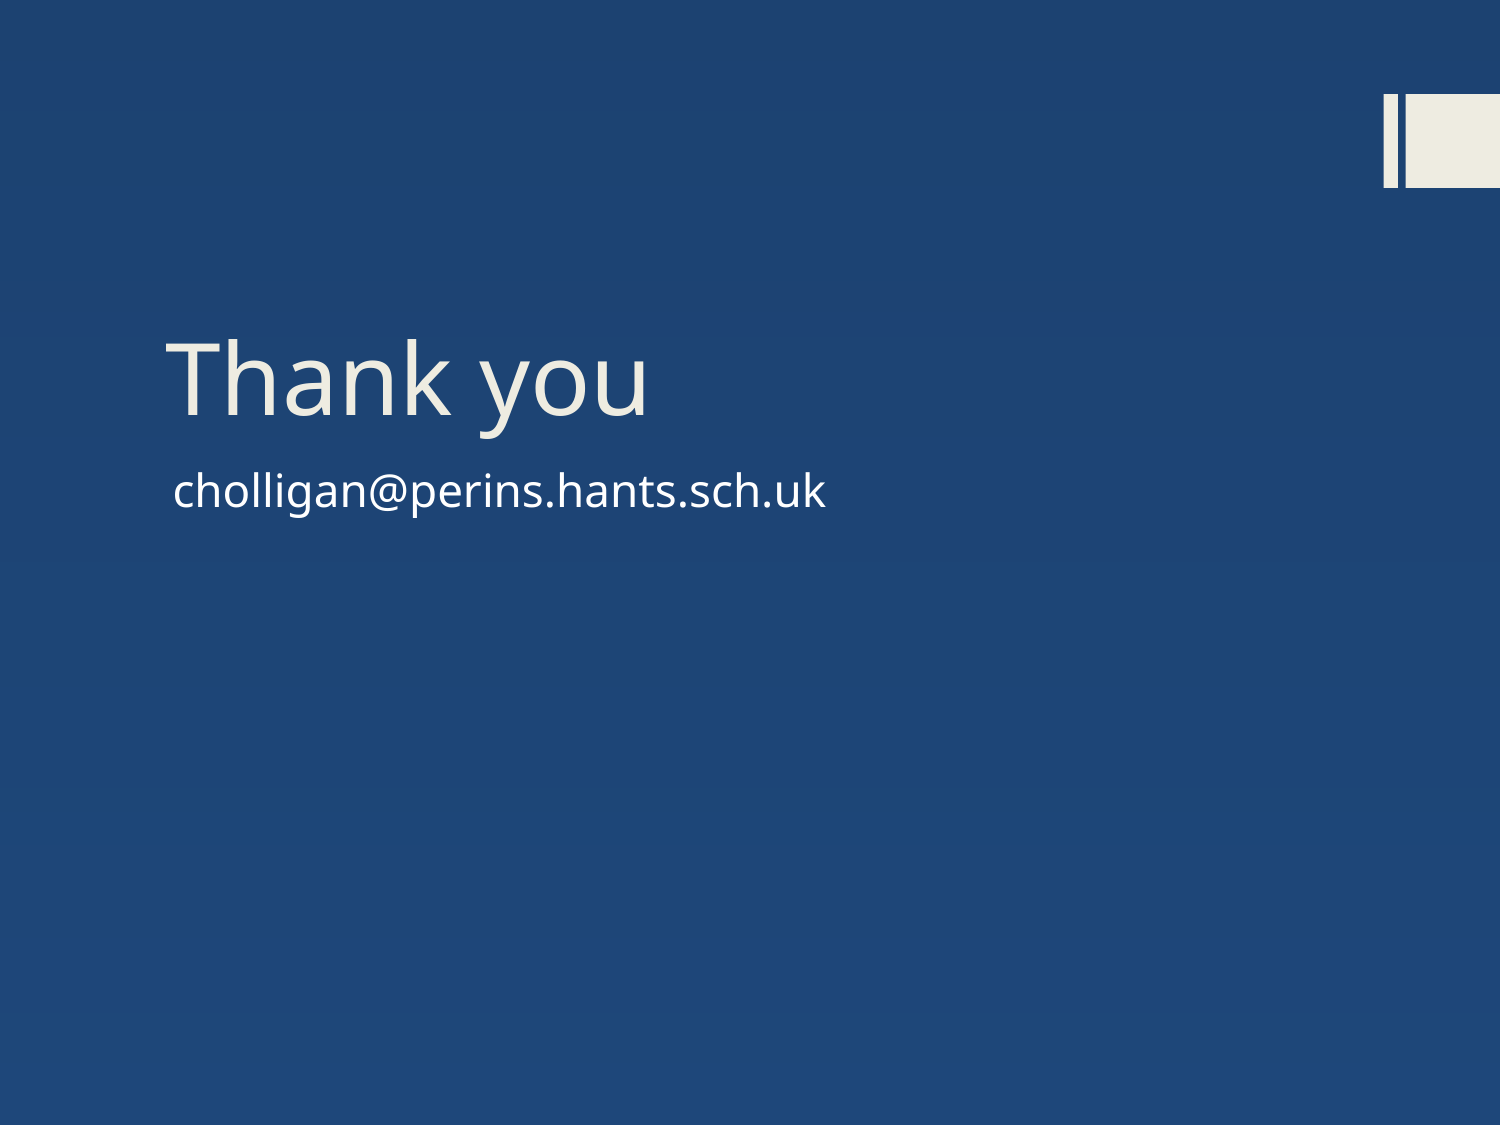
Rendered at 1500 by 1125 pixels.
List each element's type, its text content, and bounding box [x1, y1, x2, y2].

title Thank you [150, 253, 1350, 443]
list cholligan@perins.hants.sch.uk [150, 454, 1350, 1035]
